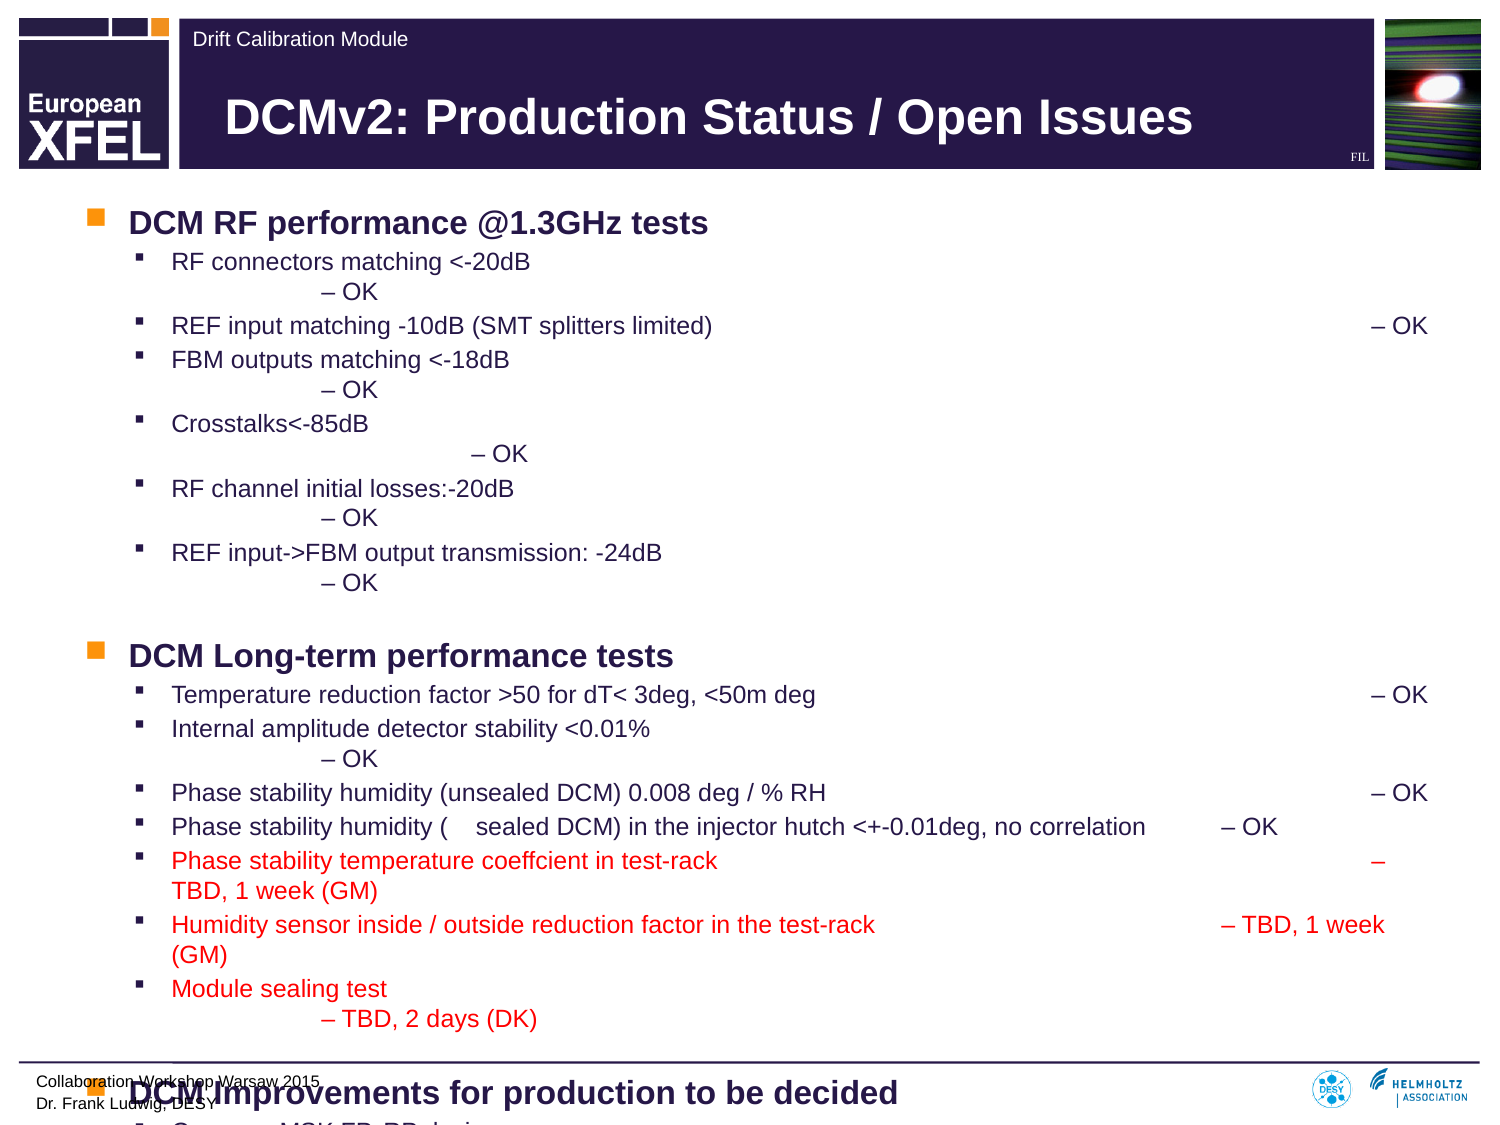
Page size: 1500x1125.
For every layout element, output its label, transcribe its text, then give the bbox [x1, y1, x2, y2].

picture [1310, 1068, 1353, 1110]
picture [19, 18, 169, 169]
text_box DCM RF performance @1.3GHz tests RF connectors matching <-20dB – OK REF input matching -10dB (SMT splitters limited) – OK FBM outputs matching <-18dB – OK Crosstalks<-85dB – OK RF channel initial losses:-20dB – OK REF input->FBM output transmission: -24dB – OK DCM Long-term performance tests Temperature reduction factor >50 for dT< 3deg, <50m deg – OK Internal amplitude detector stability <0.01% – OK Phase stability humidity (unsealed DCM) 0.008 deg / % RH – OK Phase stability humidity ( sealed DCM) in the injector hutch <+-0.01deg, no correlation – OK Phase stability temperature coeffcient in test-rack – TBD, 1 week (GM) Humidity sensor inside / outside reduction factor in the test-rack – TBD, 1 week (GM) Module sealing test – TBD, 2 days (DK) DCM Improvements for production to be decided Common MSK FP, RP design – OK Simplify mechanics and sealing CAD – OK Simplify cable-management, break-out board, cable metal guiding – TBD, 3 week (RM) Choice of TC, TEC1091, FMC (TC), FMC (TMCB) based Controller – to be decided Sealing the complete inner PCB simplifies the production, major change – to be decided [40, 201, 1457, 1057]
picture [1370, 1068, 1467, 1108]
footer Collaboration Workshop Warsaw 2015 Dr. Frank Ludwig, DESY [35, 1069, 375, 1113]
title DCMv2: Production Status / Open Issues [209, 76, 1405, 156]
picture [1385, 19, 1481, 170]
